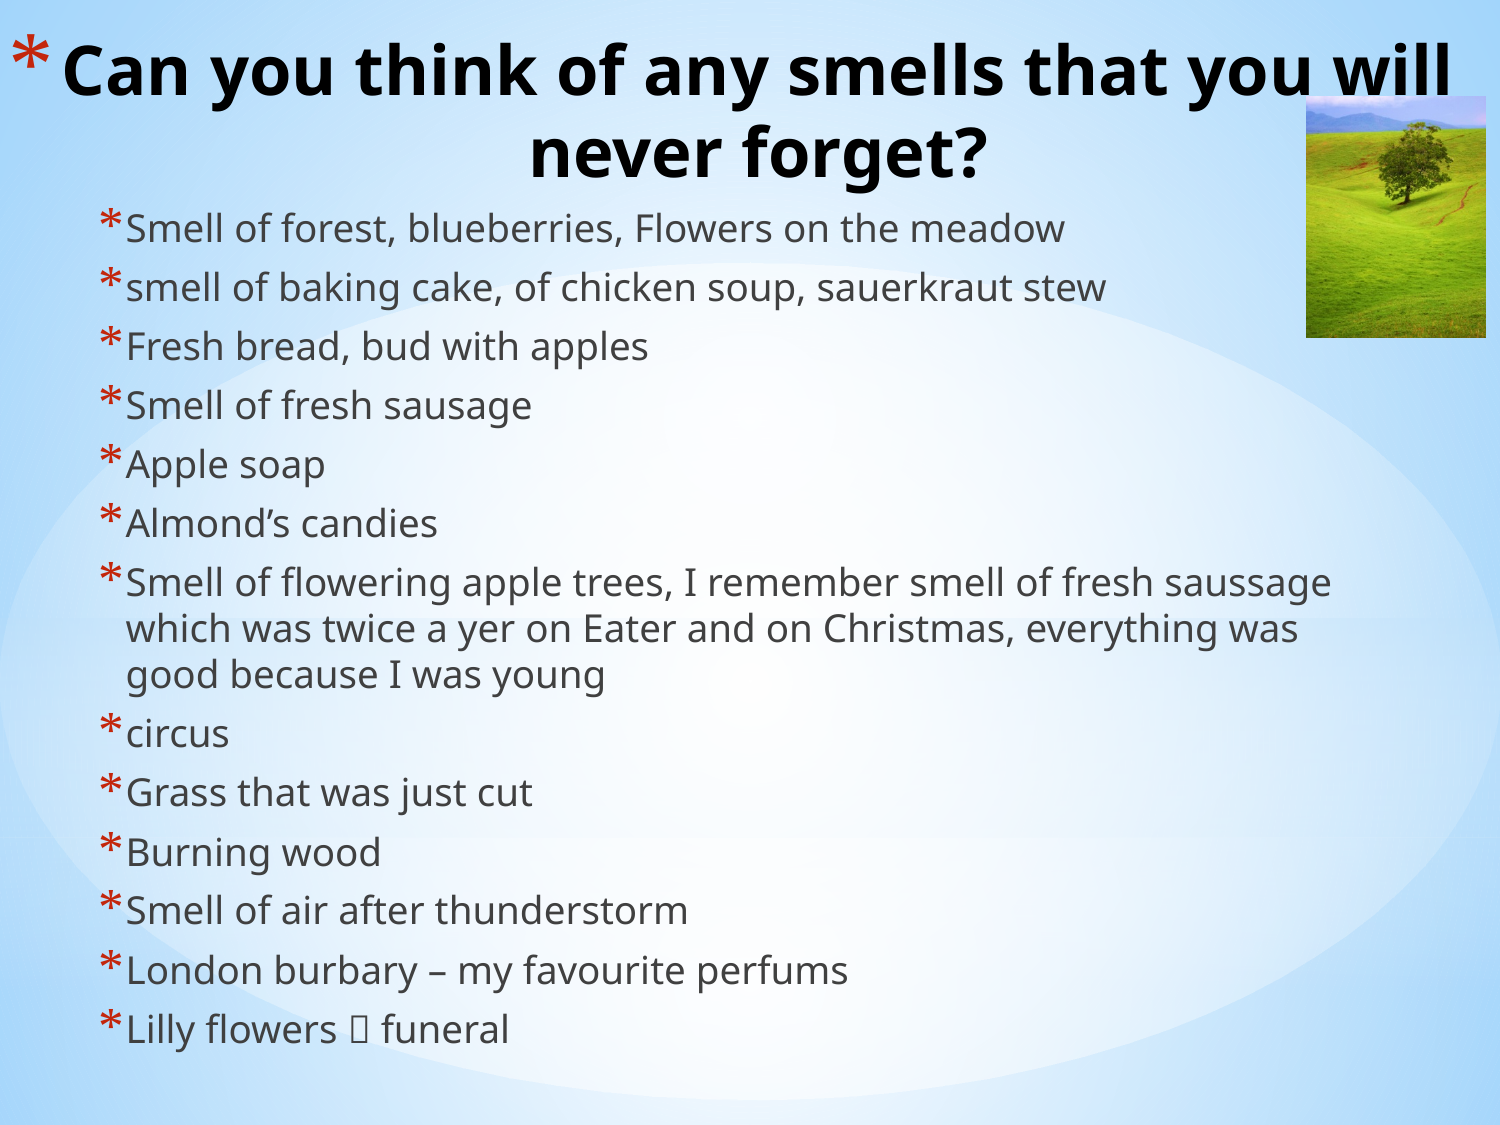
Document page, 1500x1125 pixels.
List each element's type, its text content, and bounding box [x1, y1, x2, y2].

list Smell of forest, blueberries, Flowers on the meadow smell of baking cake, of chicken soup, sauerkraut stew Fresh bread, bud with apples Smell of fresh sausage Apple soap Almond’s candies Smell of flowering apple trees, I remember smell of fresh saussage which was twice a yer on Eater and on Christmas, everything was good because I was young circus Grass that was just cut Burning wood Smell of air after thunderstorm London burbary – my favourite perfums Lilly flowers  funeral [76, 196, 1376, 1059]
picture [1306, 95, 1486, 338]
title Can you think of any smells that you will never forget? [0, 19, 1483, 207]
